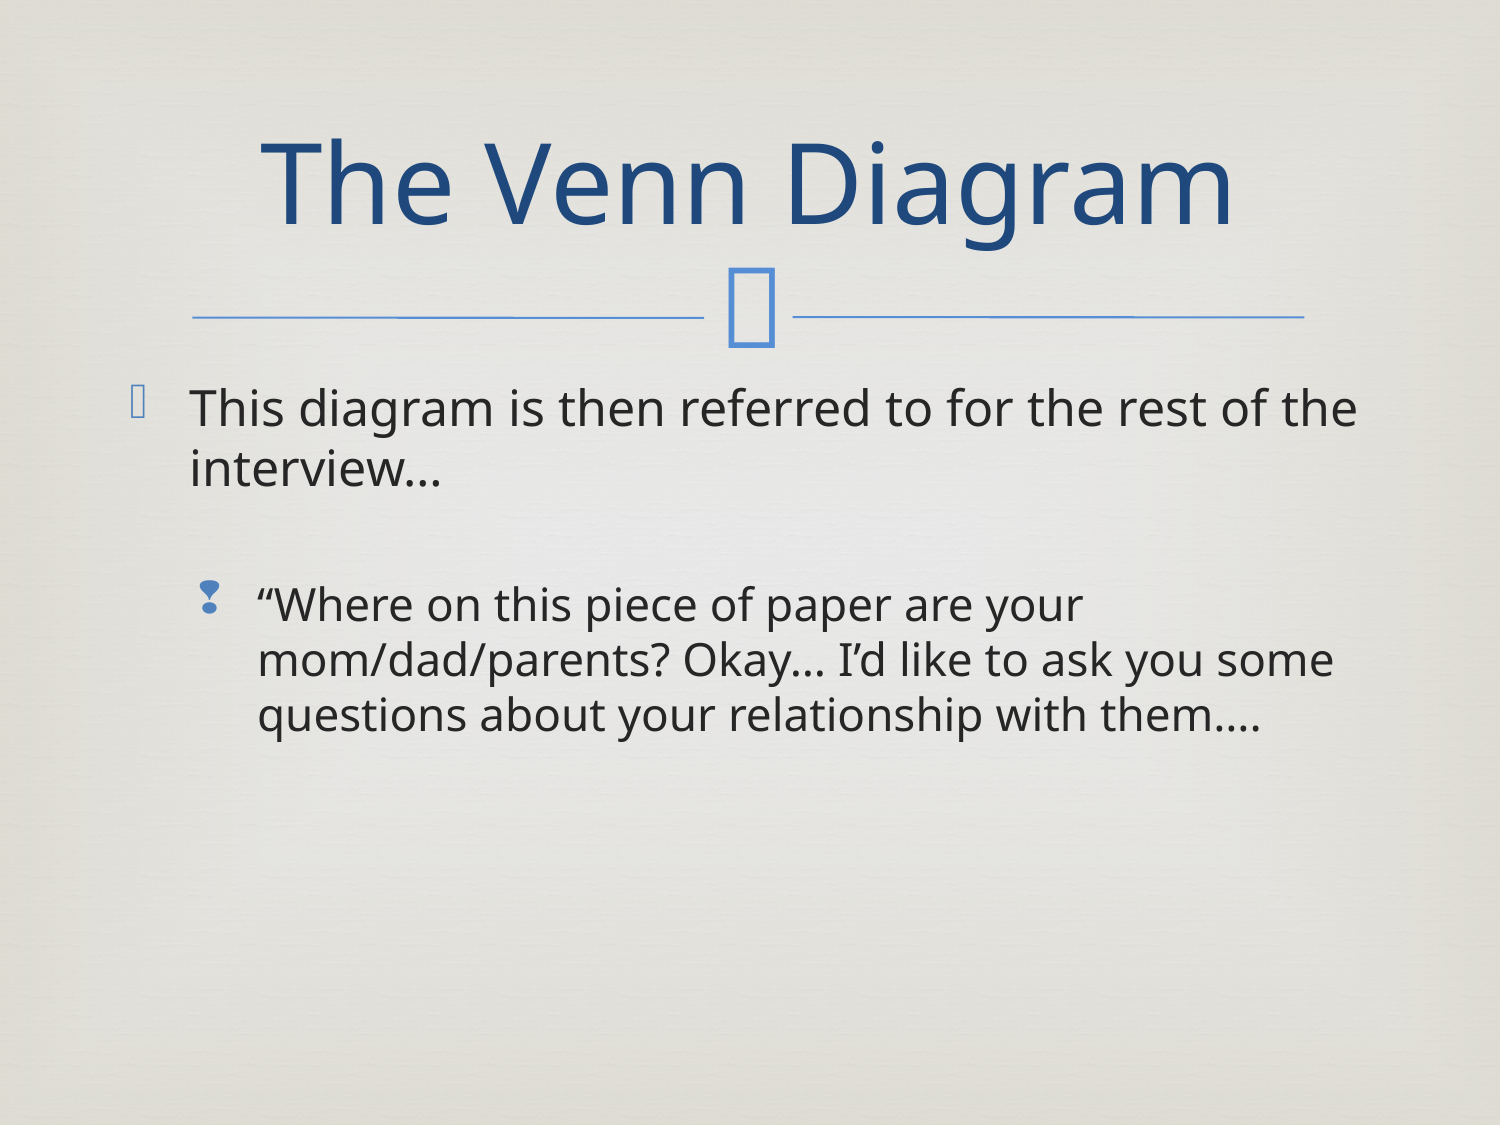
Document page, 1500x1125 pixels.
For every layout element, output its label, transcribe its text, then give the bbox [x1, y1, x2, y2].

title The Venn Diagram [112, 93, 1386, 267]
list This diagram is then referred to for the rest of the interview… “Where on this piece of paper are your mom/dad/parents? Okay… I’d like to ask you some questions about your relationship with them…. [114, 368, 1386, 1005]
